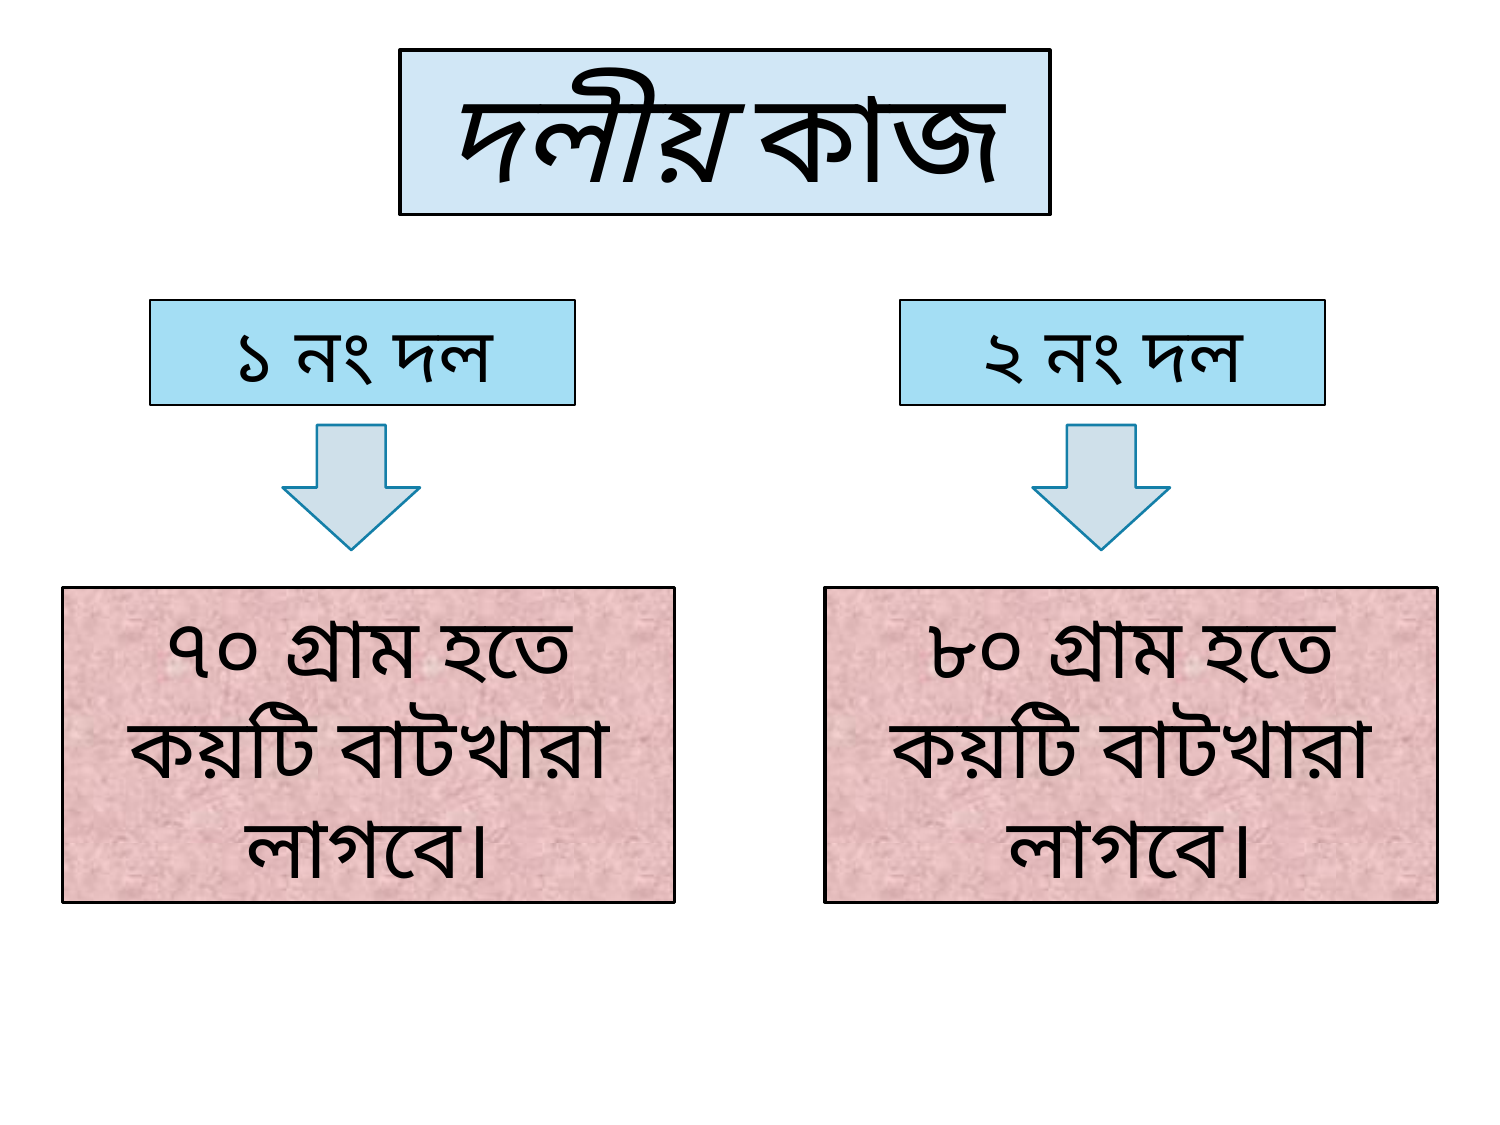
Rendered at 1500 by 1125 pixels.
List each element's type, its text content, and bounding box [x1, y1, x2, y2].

text_box [1031, 423, 1172, 552]
text_box [281, 423, 422, 552]
text_box ৭০ গ্রাম হতে কয়টি বাটখারা লাগবে। [62, 587, 675, 903]
text_box ৮০ গ্রাম হতে কয়টি বাটখারা লাগবে। [824, 587, 1438, 903]
text_box ১ নং দল [150, 299, 575, 405]
text_box ২ নং দল [900, 299, 1325, 405]
text_box দলীয় কাজ [399, 49, 1050, 215]
